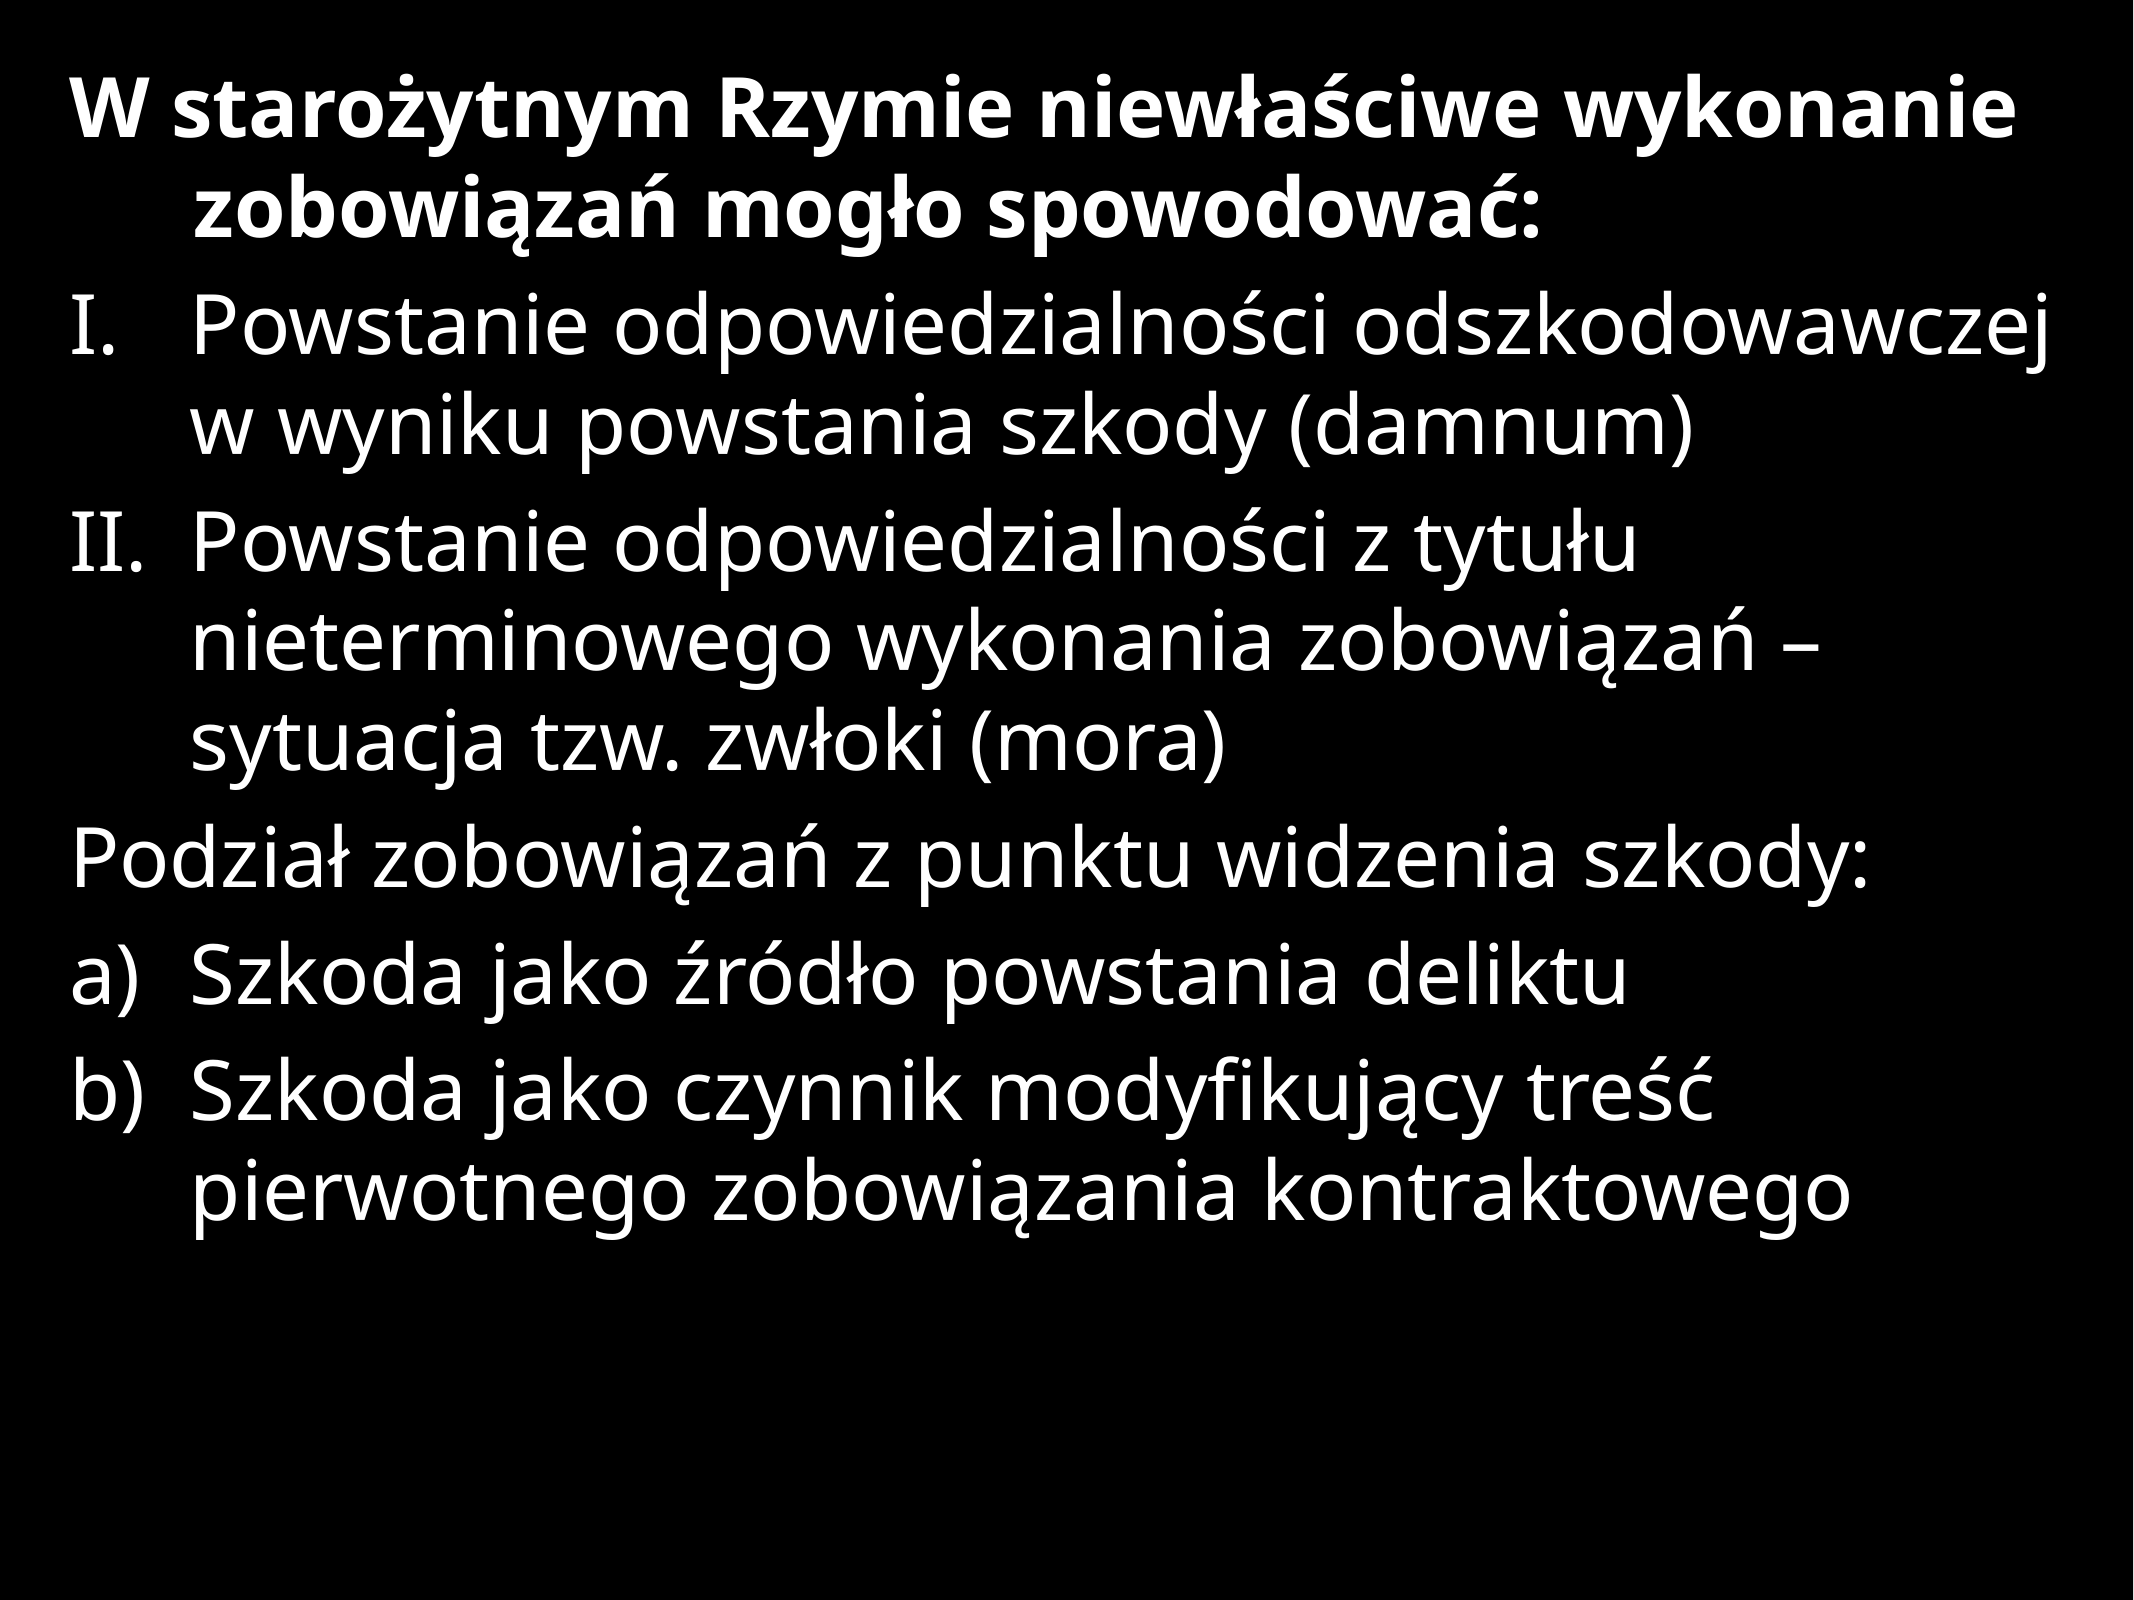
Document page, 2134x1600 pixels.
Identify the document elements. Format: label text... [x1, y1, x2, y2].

list W starożytnym Rzymie niewłaściwe wykonanie zobowiązań mogło spowodować: Powstanie odpowiedzialności odszkodowawczej w wyniku powstania szkody (damnum) Powstanie odpowiedzialności z tytułu nieterminowego wykonania zobowiązań – sytuacja tzw. zwłoki (mora) Podział zobowiązań z punktu widzenia szkody: Szkoda jako źródło powstania deliktu Szkoda jako czynnik modyfikujący treść pierwotnego zobowiązania kontraktowego [57, 43, 2075, 1557]
